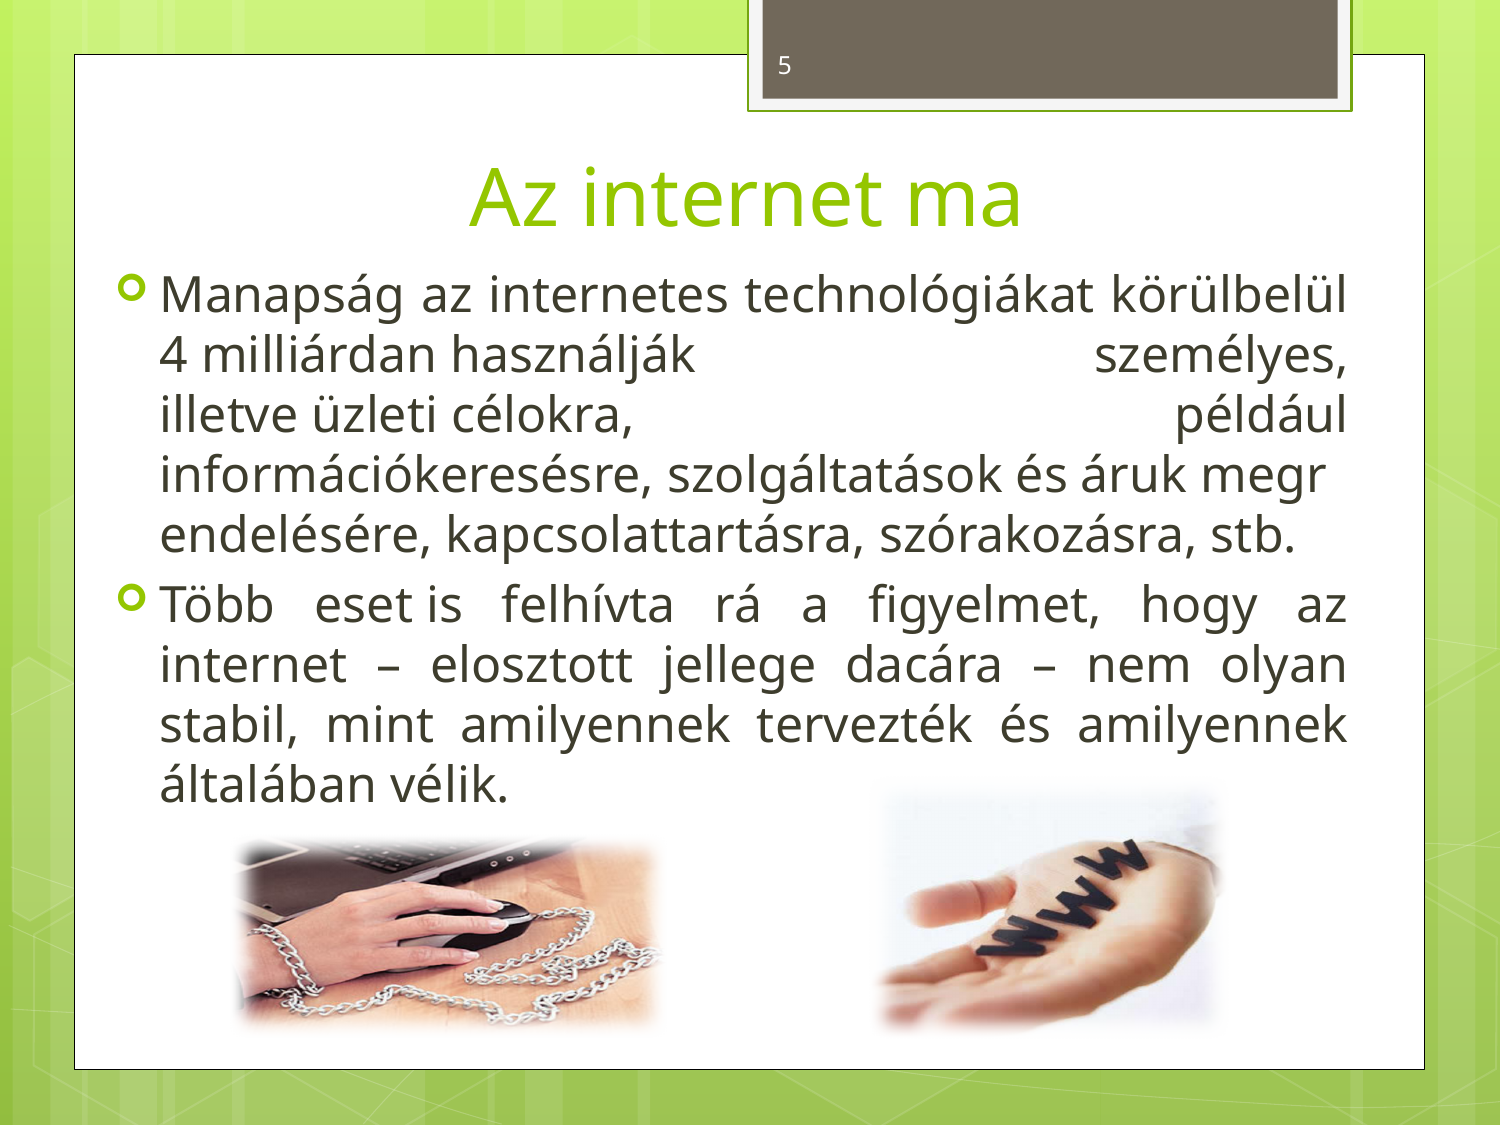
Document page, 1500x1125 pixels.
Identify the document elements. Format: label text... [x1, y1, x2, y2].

list Manapság az internetes technológiákat körülbelül 4 milliárdan használják személyes, illetve üzleti célokra, például információkeresésre, szolgáltatások és áruk megrendelésére, kapcsolattartásra, szórakozásra, stb. Több eset is felhívta rá a figyelmet, hogy az internet – elosztott jellege dacára – nem olyan stabil, mint amilyennek tervezték és amilyennek általában vélik. [88, 255, 1365, 835]
slide_number 5 [762, 36, 982, 97]
picture [229, 834, 668, 1038]
picture [867, 774, 1231, 1040]
title Az internet ma [171, 137, 1324, 250]
